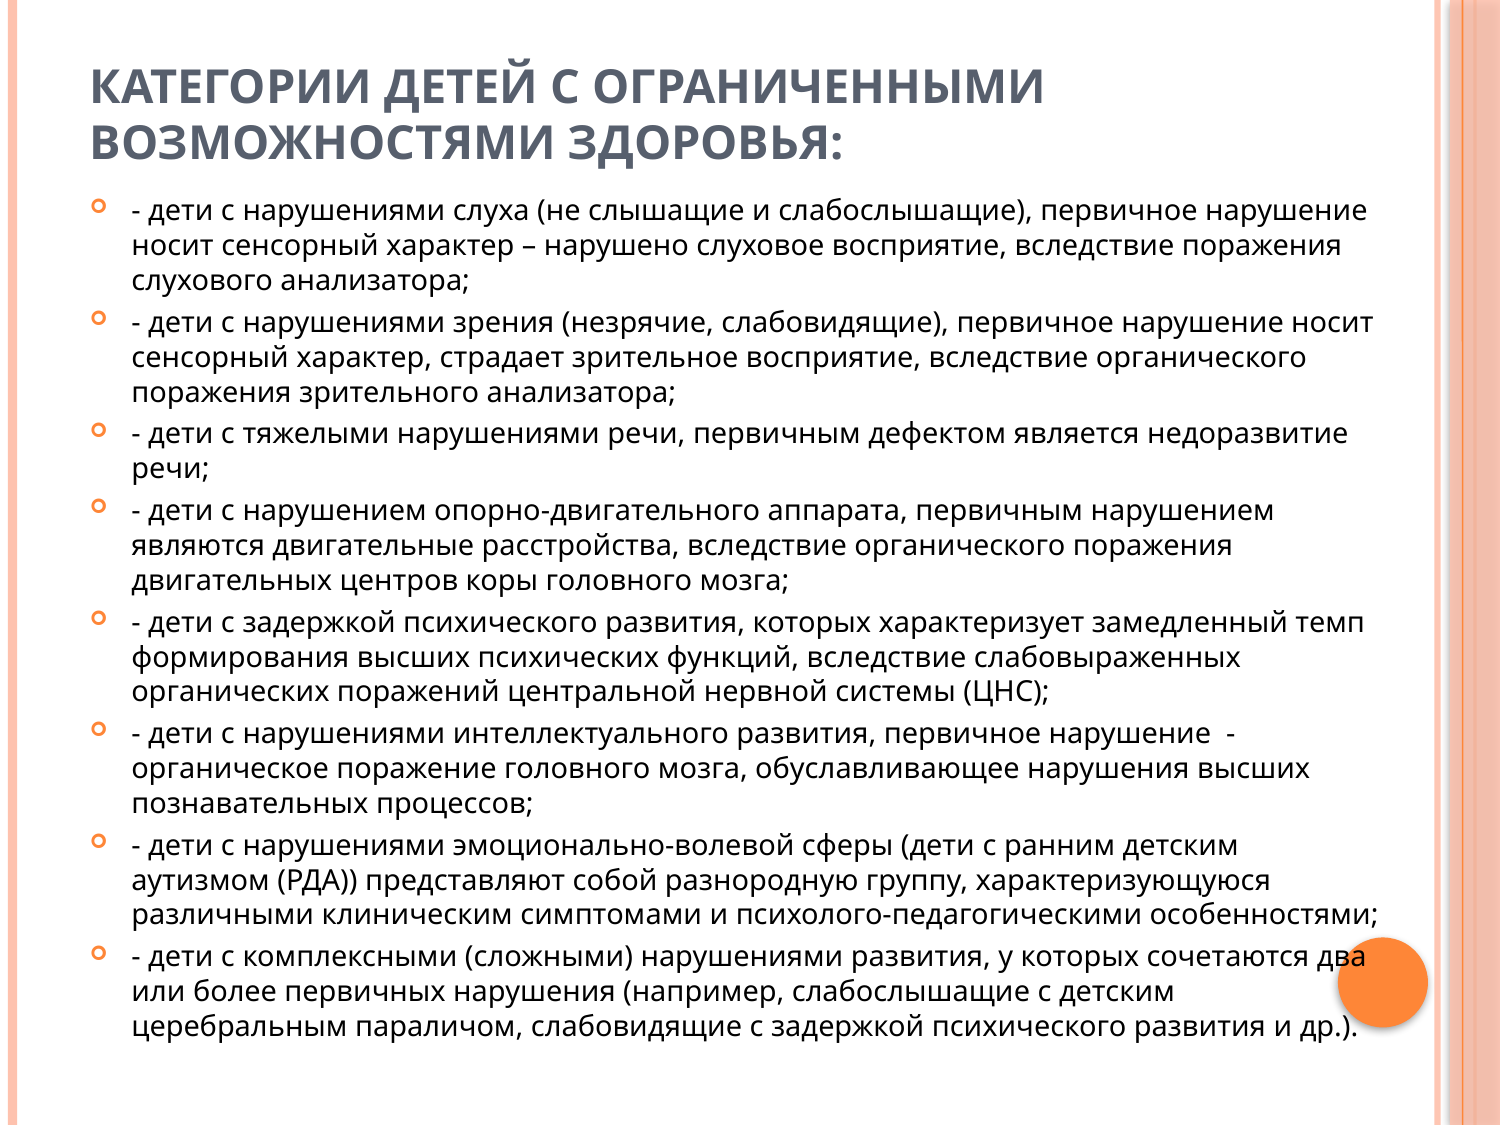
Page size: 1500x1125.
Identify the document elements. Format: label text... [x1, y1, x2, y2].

list - дети с нарушениями слуха (не слышащие и слабослышащие), первичное нарушение носит сенсорный характер – нарушено слуховое восприятие, вследствие поражения слухового анализатора; - дети с нарушениями зрения (незрячие, слабовидящие), первичное нарушение носит сенсорный характер, страдает зрительное восприятие, вследствие органического поражения зрительного анализатора; - дети с тяжелыми нарушениями речи, первичным дефектом является недоразвитие речи; - дети с нарушением опорно-двигательного аппарата, первичным нарушением являются двигательные расстройства, вследствие органического поражения двигательных центров коры головного мозга; - дети с задержкой психического развития, которых характеризует замедленный темп формирования высших психических функций, вследствие слабовыраженных органических поражений центральной нервной системы (ЦНС); - дети с нарушениями интеллектуального развития, первичное нарушение - органическое поражение головного мозга, обуславливающее нарушения высших познавательных процессов; - дети с нарушениями эмоционально-волевой сферы (дети с ранним детским аутизмом (РДА)) представляют собой разнородную группу, характеризующуюся различными клиническим симптомами и психолого-педагогическими особенностями; - дети с комплексными (сложными) нарушениями развития, у которых сочетаются два или более первичных нарушения (например, слабослышащие с детским церебральным параличом, слабовидящие с задержкой психического развития и др.). [75, 184, 1400, 1106]
title категории детей с ограниченными возможностями здоровья: [75, 45, 1300, 184]
